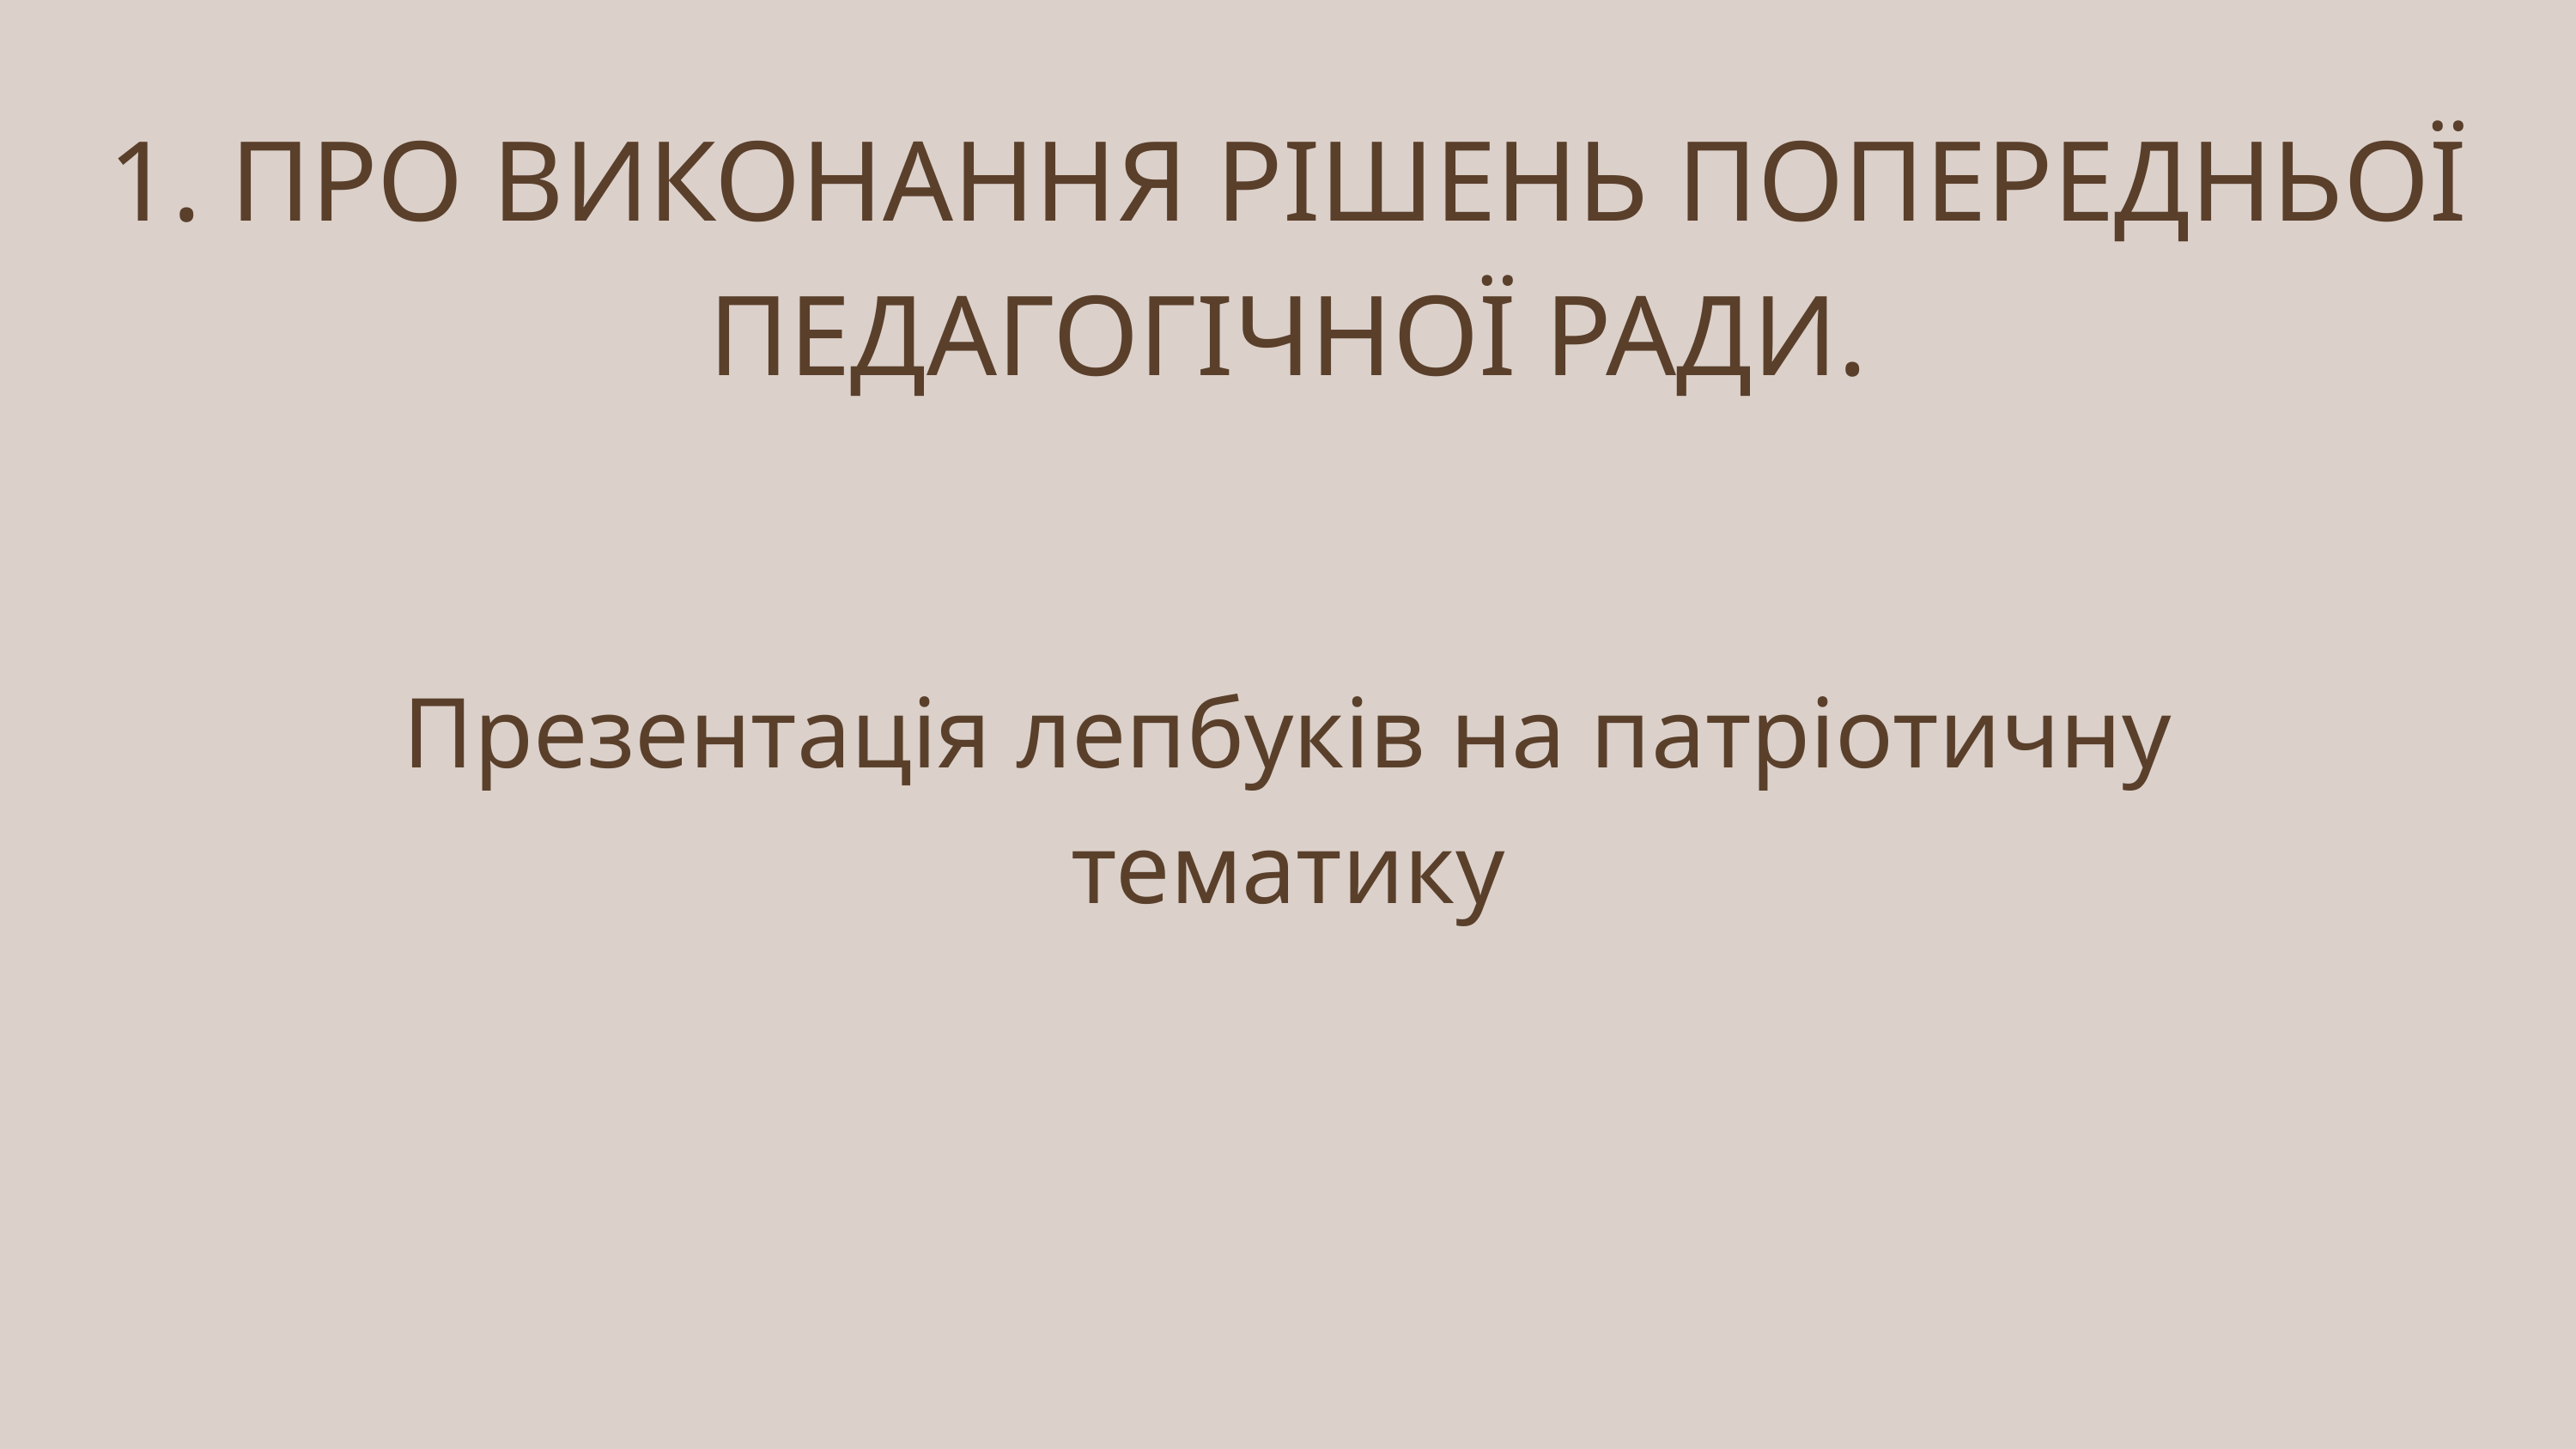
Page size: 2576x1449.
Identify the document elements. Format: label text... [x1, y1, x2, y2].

text_box 1. ПРО ВИКОНАННЯ РІШЕНЬ ПОПЕРЕДНЬОЇ ПЕДАГОГІЧНОЇ РАДИ. [0, 88, 2576, 398]
text_box Презентація лепбуків на патріотичну тематику [188, 652, 2388, 923]
